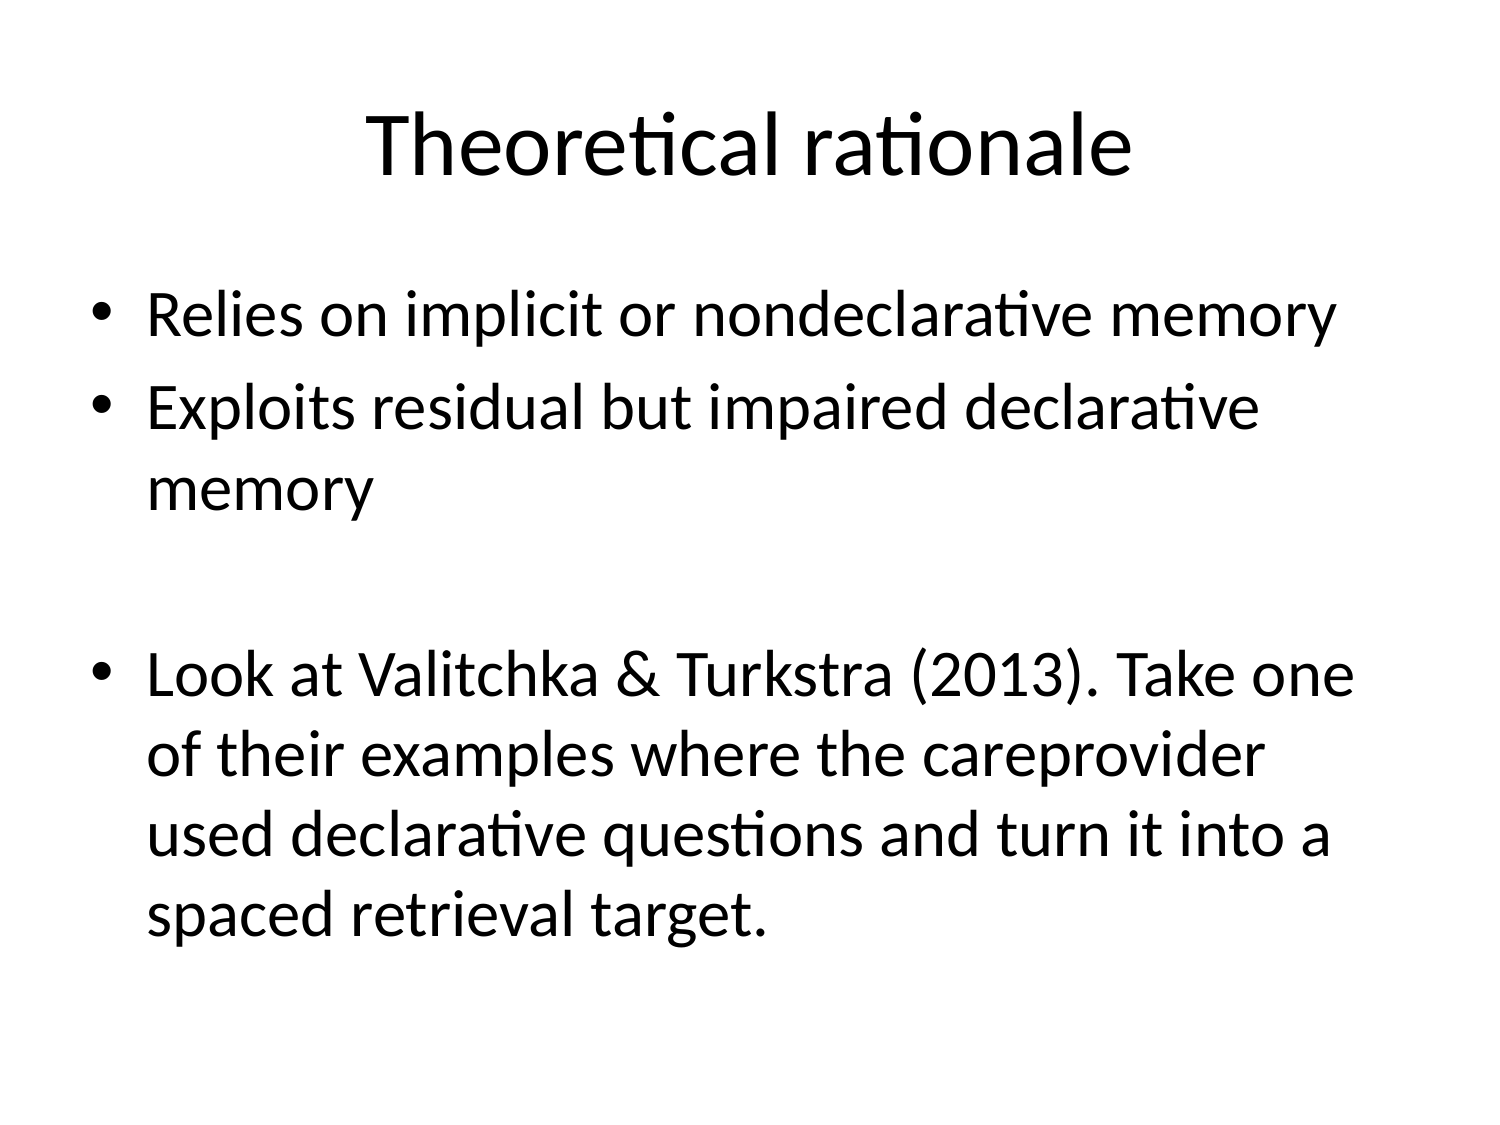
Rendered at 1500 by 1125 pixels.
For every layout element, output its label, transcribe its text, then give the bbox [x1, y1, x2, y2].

list Relies on implicit or nondeclarative memory Exploits residual but impaired declarative memory Look at Valitchka & Turkstra (2013). Take one of their examples where the careprovider used declarative questions and turn it into a spaced retrieval target. [75, 262, 1425, 1005]
title Theoretical rationale [75, 45, 1425, 233]
